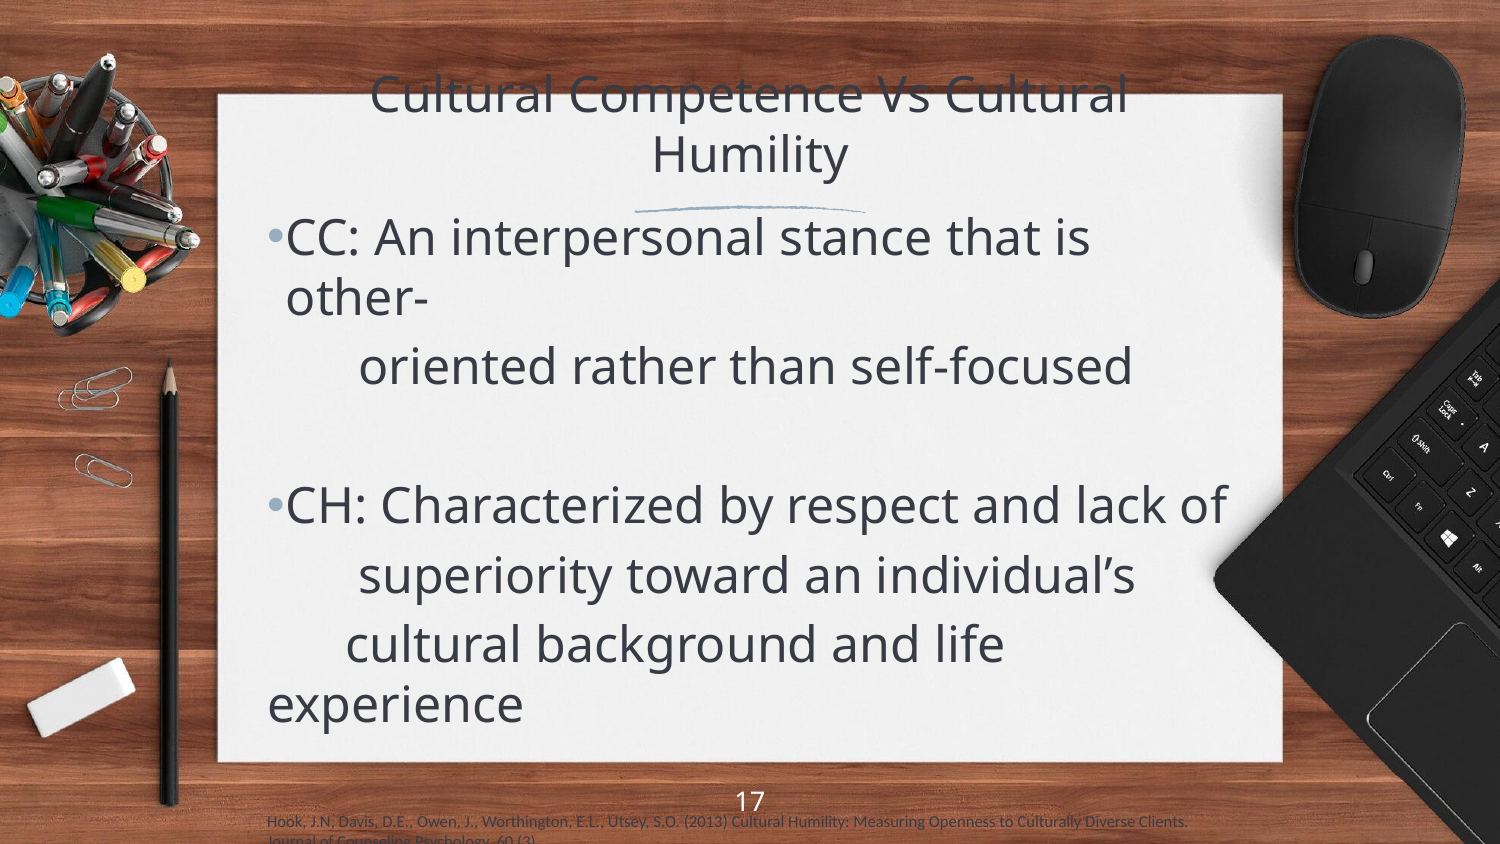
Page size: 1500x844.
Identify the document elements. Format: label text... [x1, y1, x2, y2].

title Cultural Competence Vs Cultural Humility [267, 108, 1233, 183]
slide_number 17 [705, 762, 795, 844]
picture [0, 0, 1500, 844]
list CC: An interpersonal stance that is other- oriented rather than self-focused CH: Characterized by respect and lack of superiority toward an individual’s cultural background and life experience Hook, J.N, Davis, D.E., Owen, J., Worthington, E.L., Utsey, S.O. (2013) Cultural Humility: Measuring Openness to Culturally Diverse Clients. Journal of Counseling Psychology. 60 (3) [267, 205, 1233, 683]
